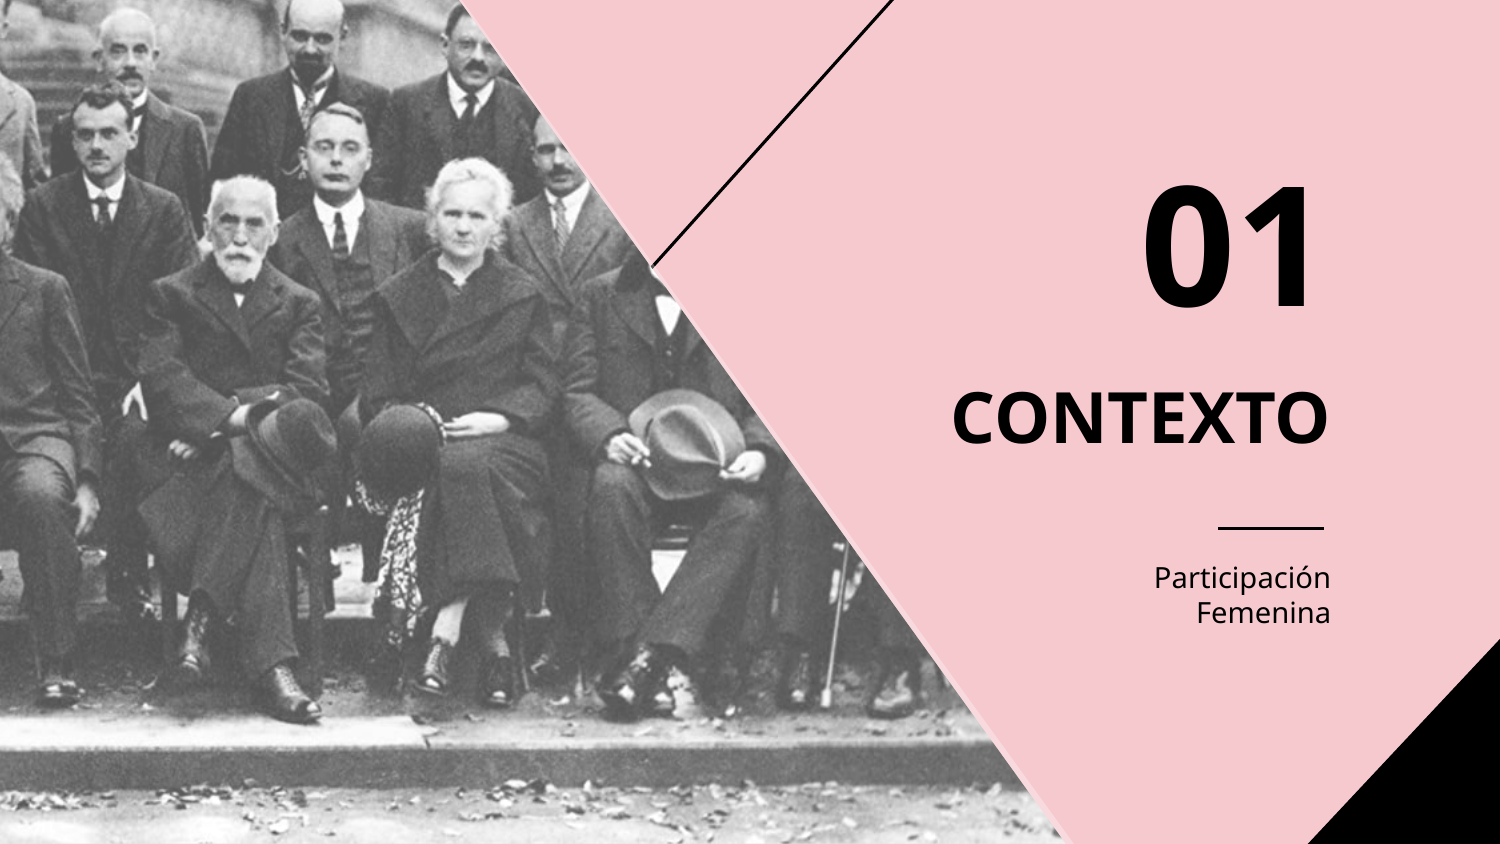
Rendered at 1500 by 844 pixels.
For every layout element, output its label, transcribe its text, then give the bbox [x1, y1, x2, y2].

title CONTEXTO [1070, 344, 1347, 486]
subtitle Participación Femenina [1070, 544, 1347, 631]
picture [0, 0, 1066, 844]
title 01 [1070, 169, 1347, 311]
